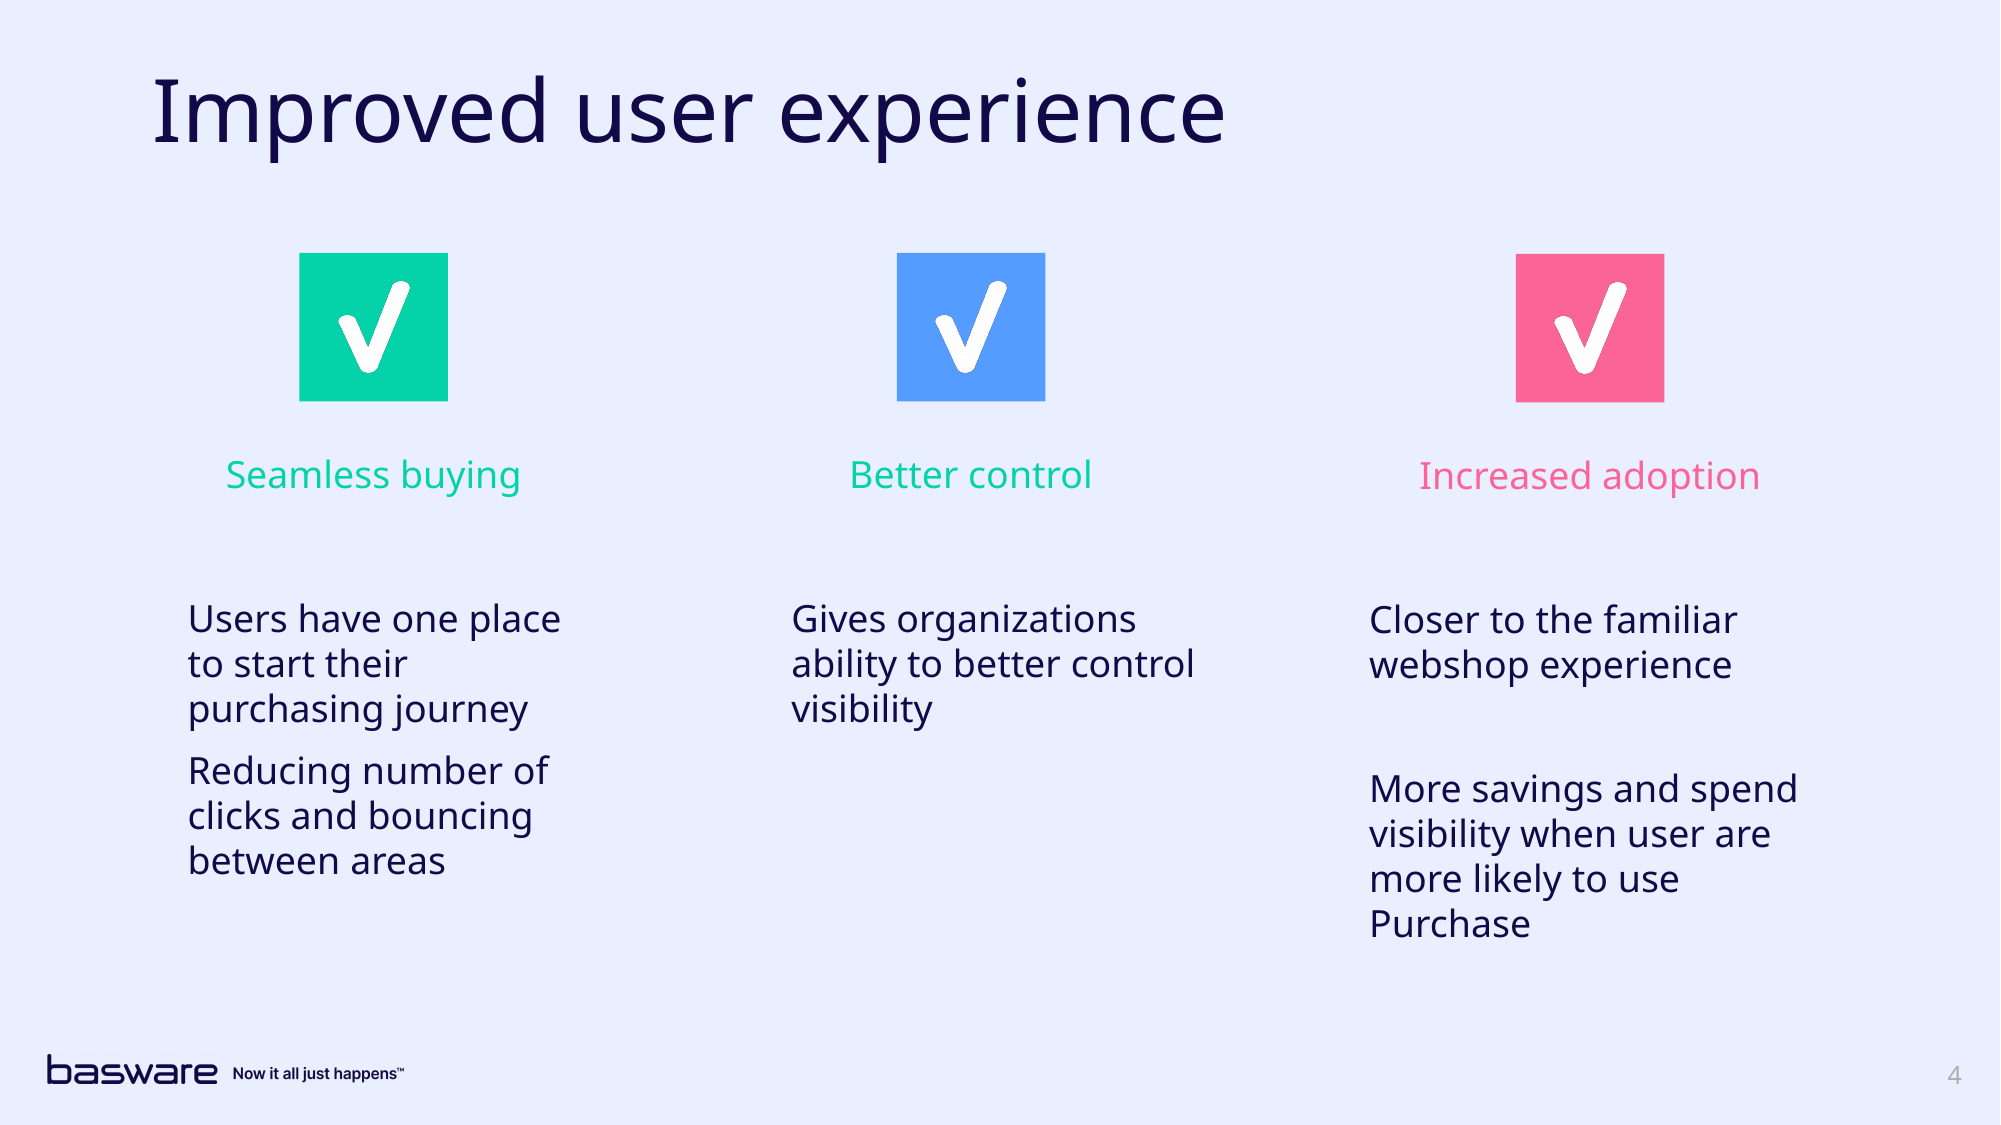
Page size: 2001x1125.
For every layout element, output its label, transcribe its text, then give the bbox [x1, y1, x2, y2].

list Closer to the familiar webshop experience More savings and spend visibility when user are more likely to use Purchase [1354, 588, 1828, 973]
list Seamless buying [175, 443, 573, 578]
list Gives organizations ability to better control visibility [776, 587, 1213, 972]
title Improved user experience [137, 59, 1863, 172]
picture [1554, 282, 1627, 374]
picture [338, 281, 410, 373]
list Users have one place to start their purchasing journey Reducing number of clicks and bouncing between areas [172, 587, 609, 972]
picture [46, 1054, 405, 1084]
picture [935, 281, 1007, 373]
list Increased adoption [1391, 444, 1789, 579]
list Better control [772, 443, 1170, 578]
